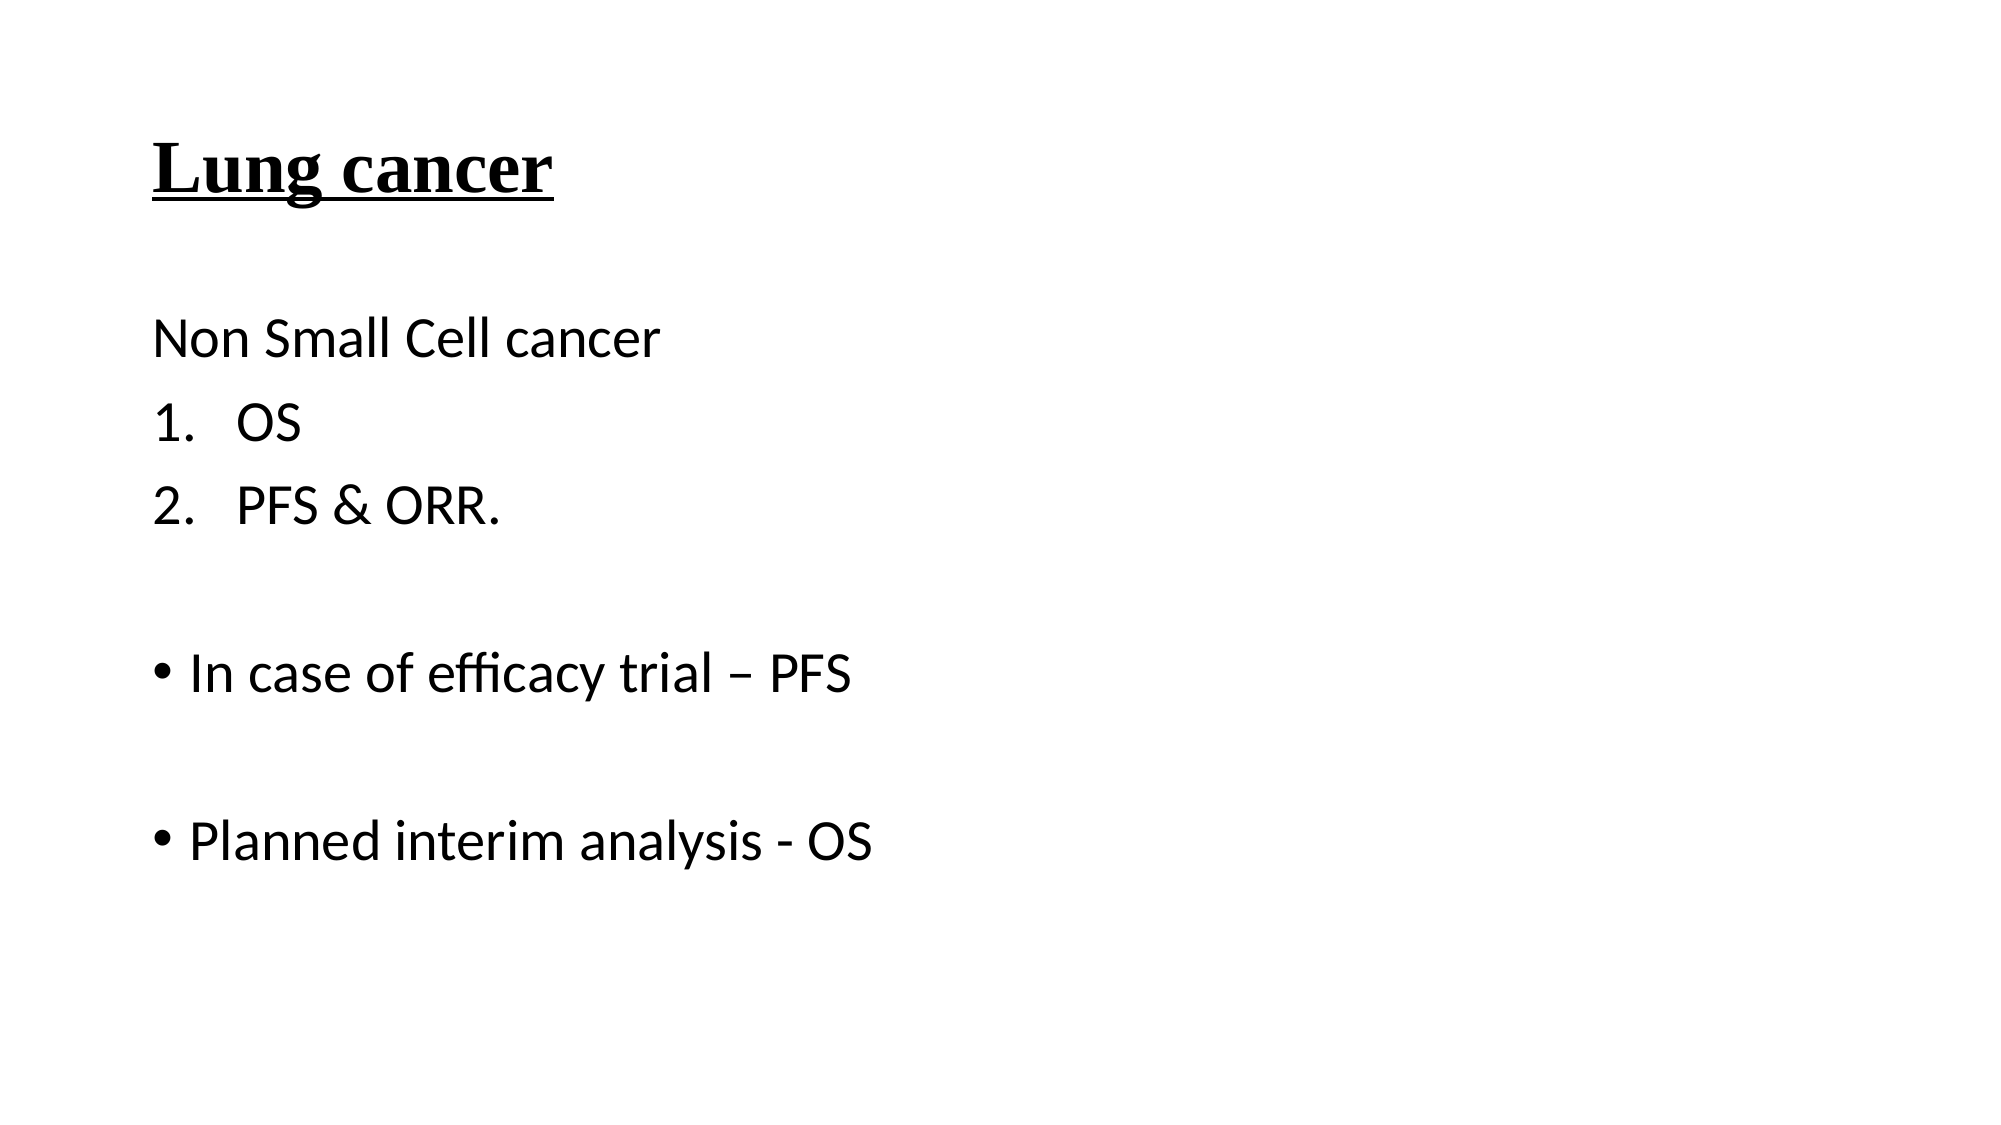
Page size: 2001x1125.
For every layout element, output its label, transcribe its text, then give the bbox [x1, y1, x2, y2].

title Lung cancer [137, 59, 1863, 278]
list Non Small Cell cancer OS PFS & ORR. In case of efficacy trial – PFS Planned interim analysis - OS [137, 299, 1863, 1014]
